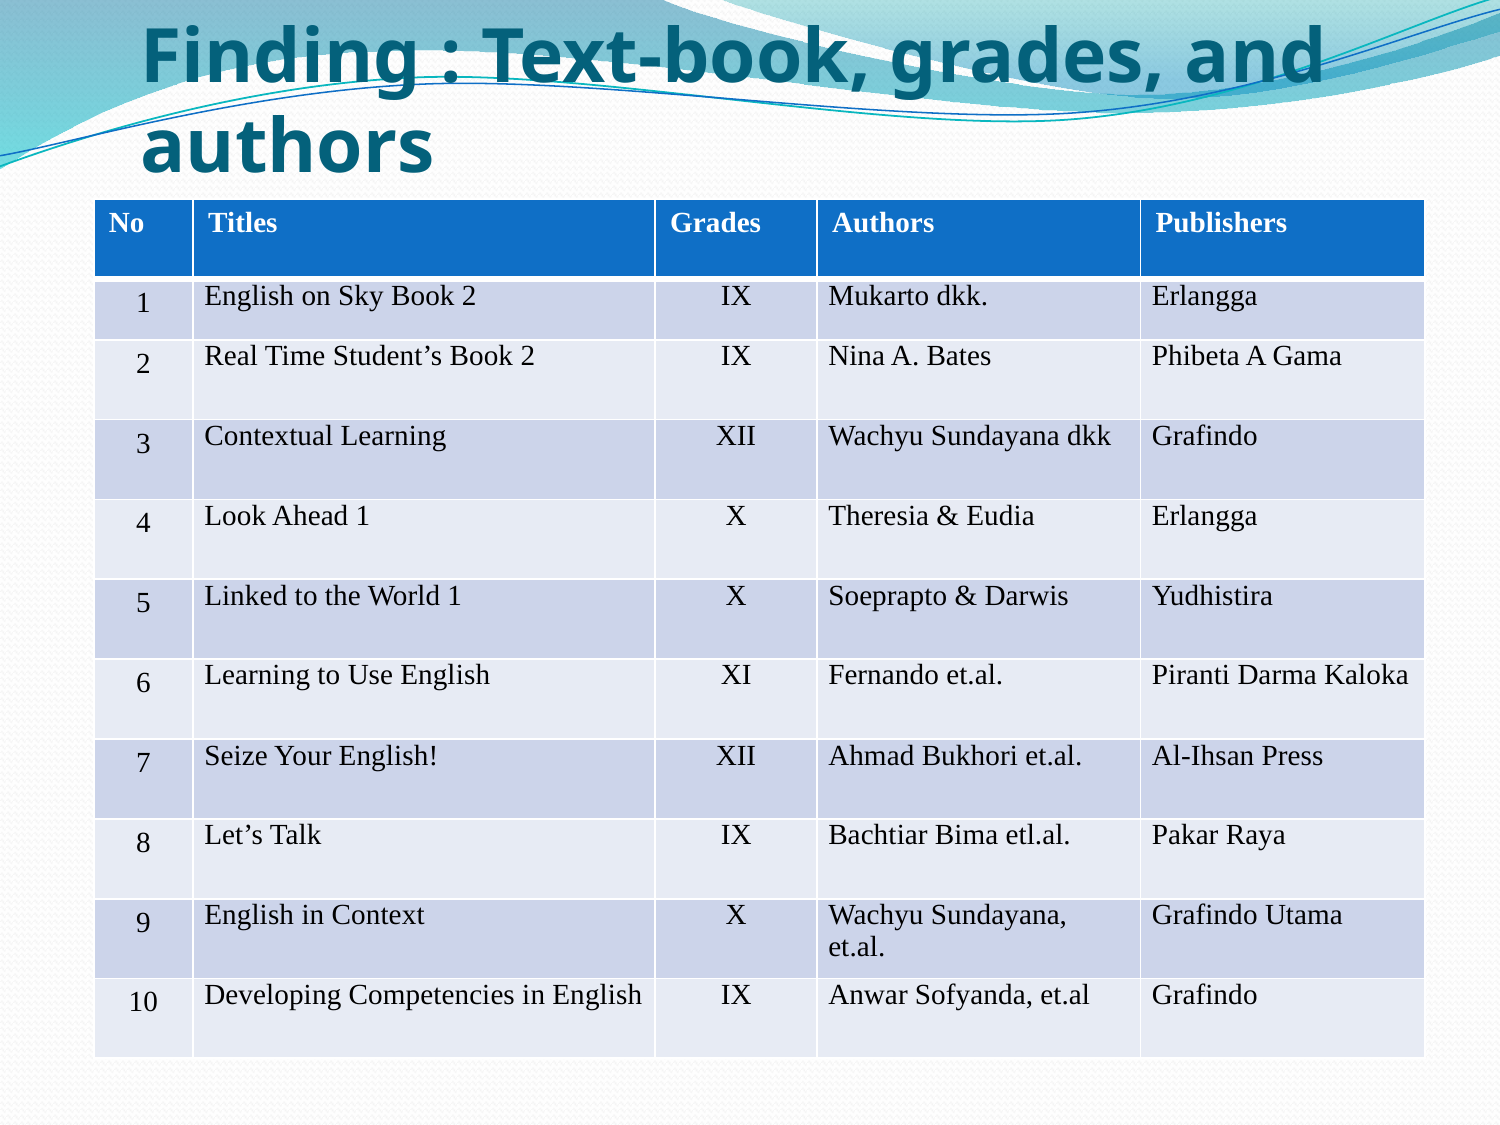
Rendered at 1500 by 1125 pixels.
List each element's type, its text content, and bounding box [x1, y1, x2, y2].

table_cell Fernando et.al. [818, 660, 1140, 738]
table_header No [95, 200, 192, 276]
table_cell Phibeta A Gama [1141, 341, 1424, 419]
table_cell Yudhistira [1141, 580, 1424, 658]
title Finding : Text-book, grades, and authors [140, 0, 1425, 188]
table_cell X [656, 900, 816, 978]
table_cell 3 [95, 420, 192, 499]
table_cell Seize Your English! [194, 740, 654, 818]
table_cell Piranti Darma Kaloka [1141, 660, 1424, 738]
table_cell Developing Competencies in English [194, 979, 654, 1057]
table_cell Erlangga [1141, 282, 1424, 339]
table_cell IX [656, 341, 816, 419]
table_cell X [656, 500, 816, 578]
table_header Grades [656, 200, 816, 276]
table_cell Let’s Talk [194, 820, 654, 898]
table_header Authors [818, 200, 1140, 276]
table_cell 1 [95, 282, 192, 339]
table_cell Theresia & Eudia [818, 500, 1140, 578]
table_cell 10 [95, 979, 192, 1057]
table_cell Grafindo [1141, 979, 1424, 1057]
table_cell Grafindo [1141, 420, 1424, 499]
table_cell XII [656, 740, 816, 818]
table_cell 5 [95, 580, 192, 658]
table_cell Mukarto dkk. [818, 282, 1140, 339]
table_cell XII [656, 420, 816, 499]
table_cell X [656, 580, 816, 658]
table_cell 4 [95, 500, 192, 578]
table_cell IX [656, 282, 816, 339]
table_cell Al-Ihsan Press [1141, 740, 1424, 818]
table_cell 8 [95, 820, 192, 898]
table_cell Bachtiar Bima etl.al. [818, 820, 1140, 898]
table_cell Linked to the World 1 [194, 580, 654, 658]
table_cell Nina A. Bates [818, 341, 1140, 419]
table_cell 2 [95, 341, 192, 419]
table_cell Wachyu Sundayana, et.al. [818, 900, 1140, 978]
table_cell 9 [95, 900, 192, 978]
table_header Titles [194, 200, 654, 276]
table_cell Learning to Use English [194, 660, 654, 738]
table_cell IX [656, 979, 816, 1057]
table_cell Anwar Sofyanda, et.al [818, 979, 1140, 1057]
table_cell Soeprapto & Darwis [818, 580, 1140, 658]
table_cell XI [656, 660, 816, 738]
table_cell English on Sky Book 2 [194, 282, 654, 339]
table_cell English in Context [194, 900, 654, 978]
table_cell Ahmad Bukhori et.al. [818, 740, 1140, 818]
table_cell 6 [95, 660, 192, 738]
table_cell Wachyu Sundayana dkk [818, 420, 1140, 499]
table_cell 7 [95, 740, 192, 818]
table_cell IX [656, 820, 816, 898]
table_cell Look Ahead 1 [194, 500, 654, 578]
table_header Publishers [1141, 200, 1424, 276]
table_cell Pakar Raya [1141, 820, 1424, 898]
table_cell Contextual Learning [194, 420, 654, 499]
table_cell Erlangga [1141, 500, 1424, 578]
table_cell Real Time Student’s Book 2 [194, 341, 654, 419]
table_cell Grafindo Utama [1141, 900, 1424, 978]
